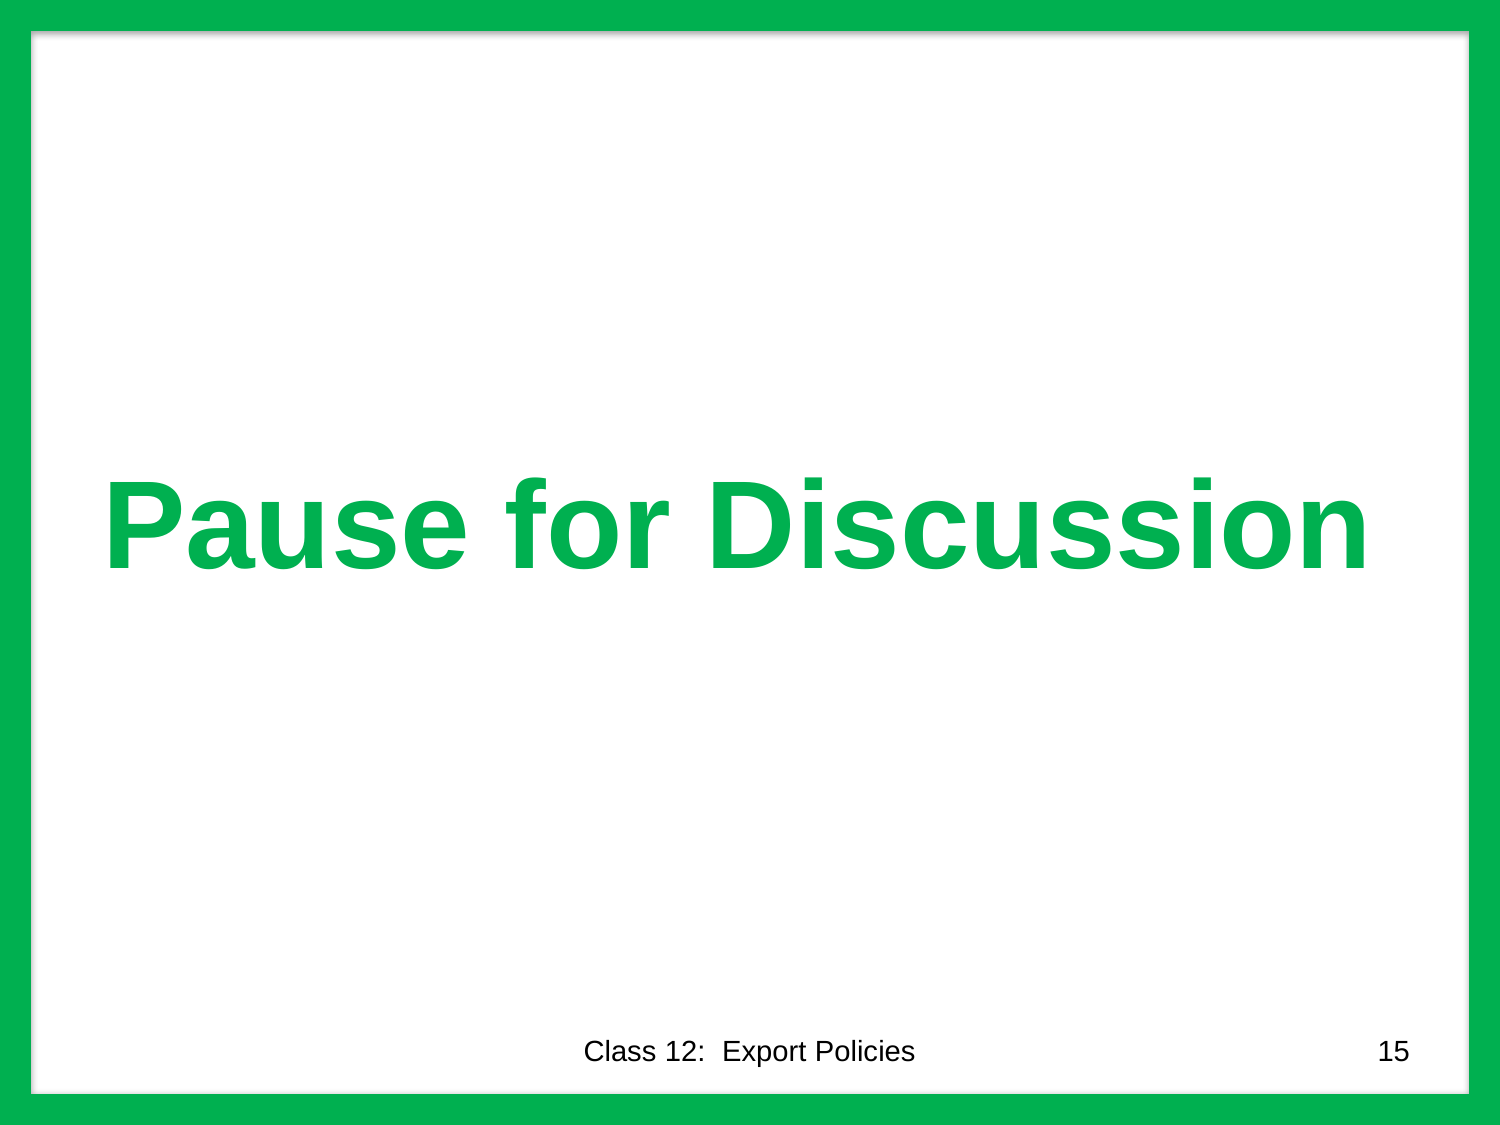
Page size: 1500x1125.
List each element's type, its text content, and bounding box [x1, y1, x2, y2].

footer Class 12: Export Policies [512, 1024, 988, 1103]
text_box [0, 0, 1500, 1125]
slide_number 15 [1074, 1024, 1426, 1103]
